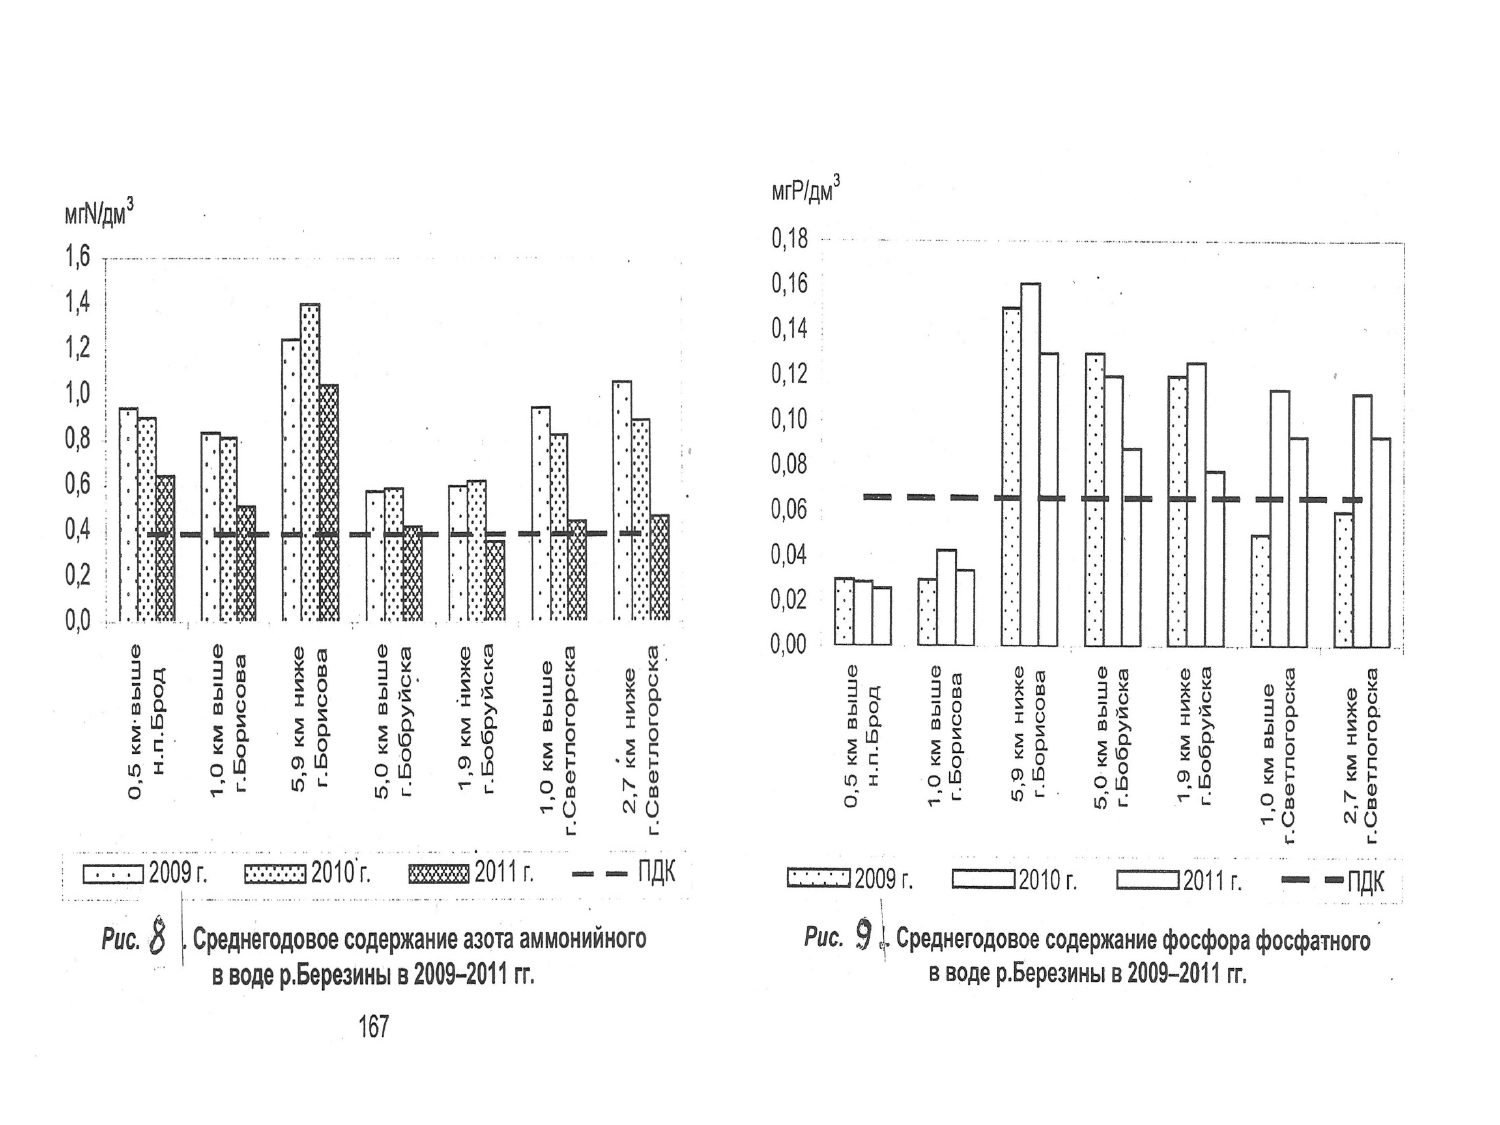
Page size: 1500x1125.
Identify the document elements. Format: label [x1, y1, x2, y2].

picture [29, 195, 698, 1059]
picture [737, 148, 1426, 1000]
